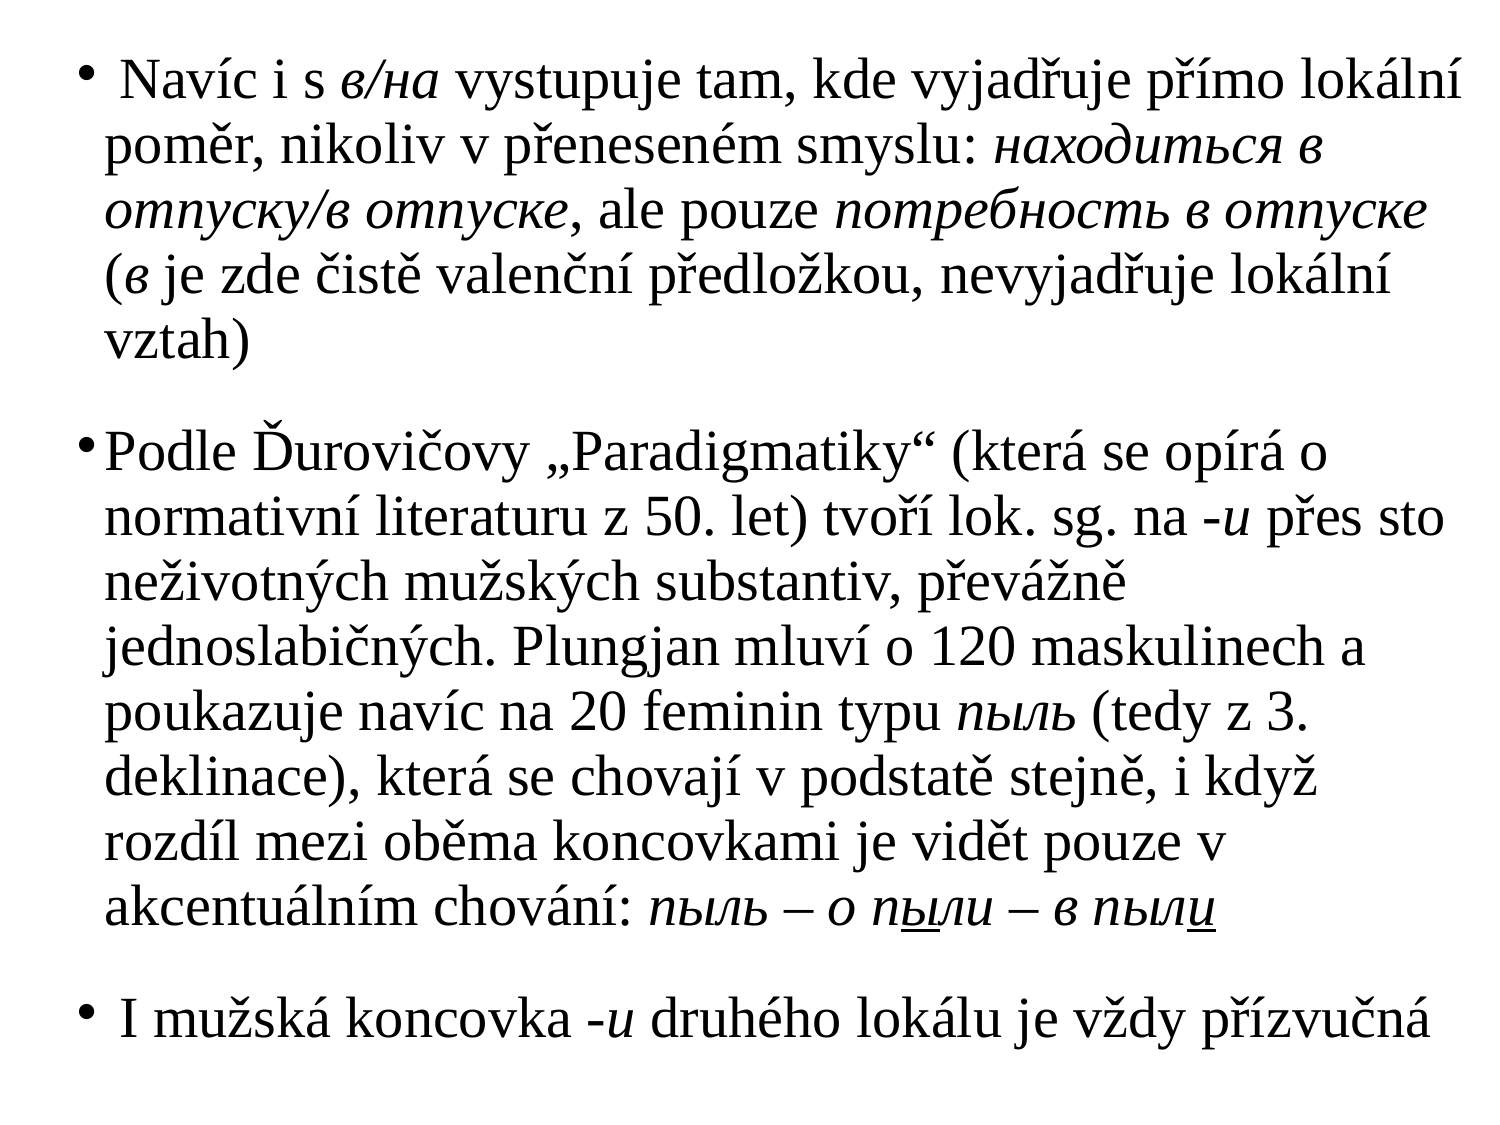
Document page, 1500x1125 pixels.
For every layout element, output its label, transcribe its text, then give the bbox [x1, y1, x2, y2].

list Navíc i s в/на vystupuje tam, kde vyjadřuje přímo lokální poměr, nikoliv v přeneseném smyslu: находиться в отпуску/в отпуске, ale pouze потребность в отпуске (в je zde čistě valenční předložkou, nevyjadřuje lokální vztah) Podle Ďurovičovy „Paradigmatiky“ (která se opírá o normativní literaturu z 50. let) tvoří lok. sg. na -u přes sto neživotných mužských substantiv, převážně jednoslabičných. Plungjan mluví o 120 maskulinech a poukazuje navíc na 20 feminin typu пыль (tedy z 3. deklinace), která se chovají v podstatě stejně, i když rozdíl mezi oběma koncovkami je vidět pouze v akcentuálním chování: пыль – о пыли – в пыли I mužská koncovka -u druhého lokálu je vždy přízvučná [76, 41, 1468, 1125]
